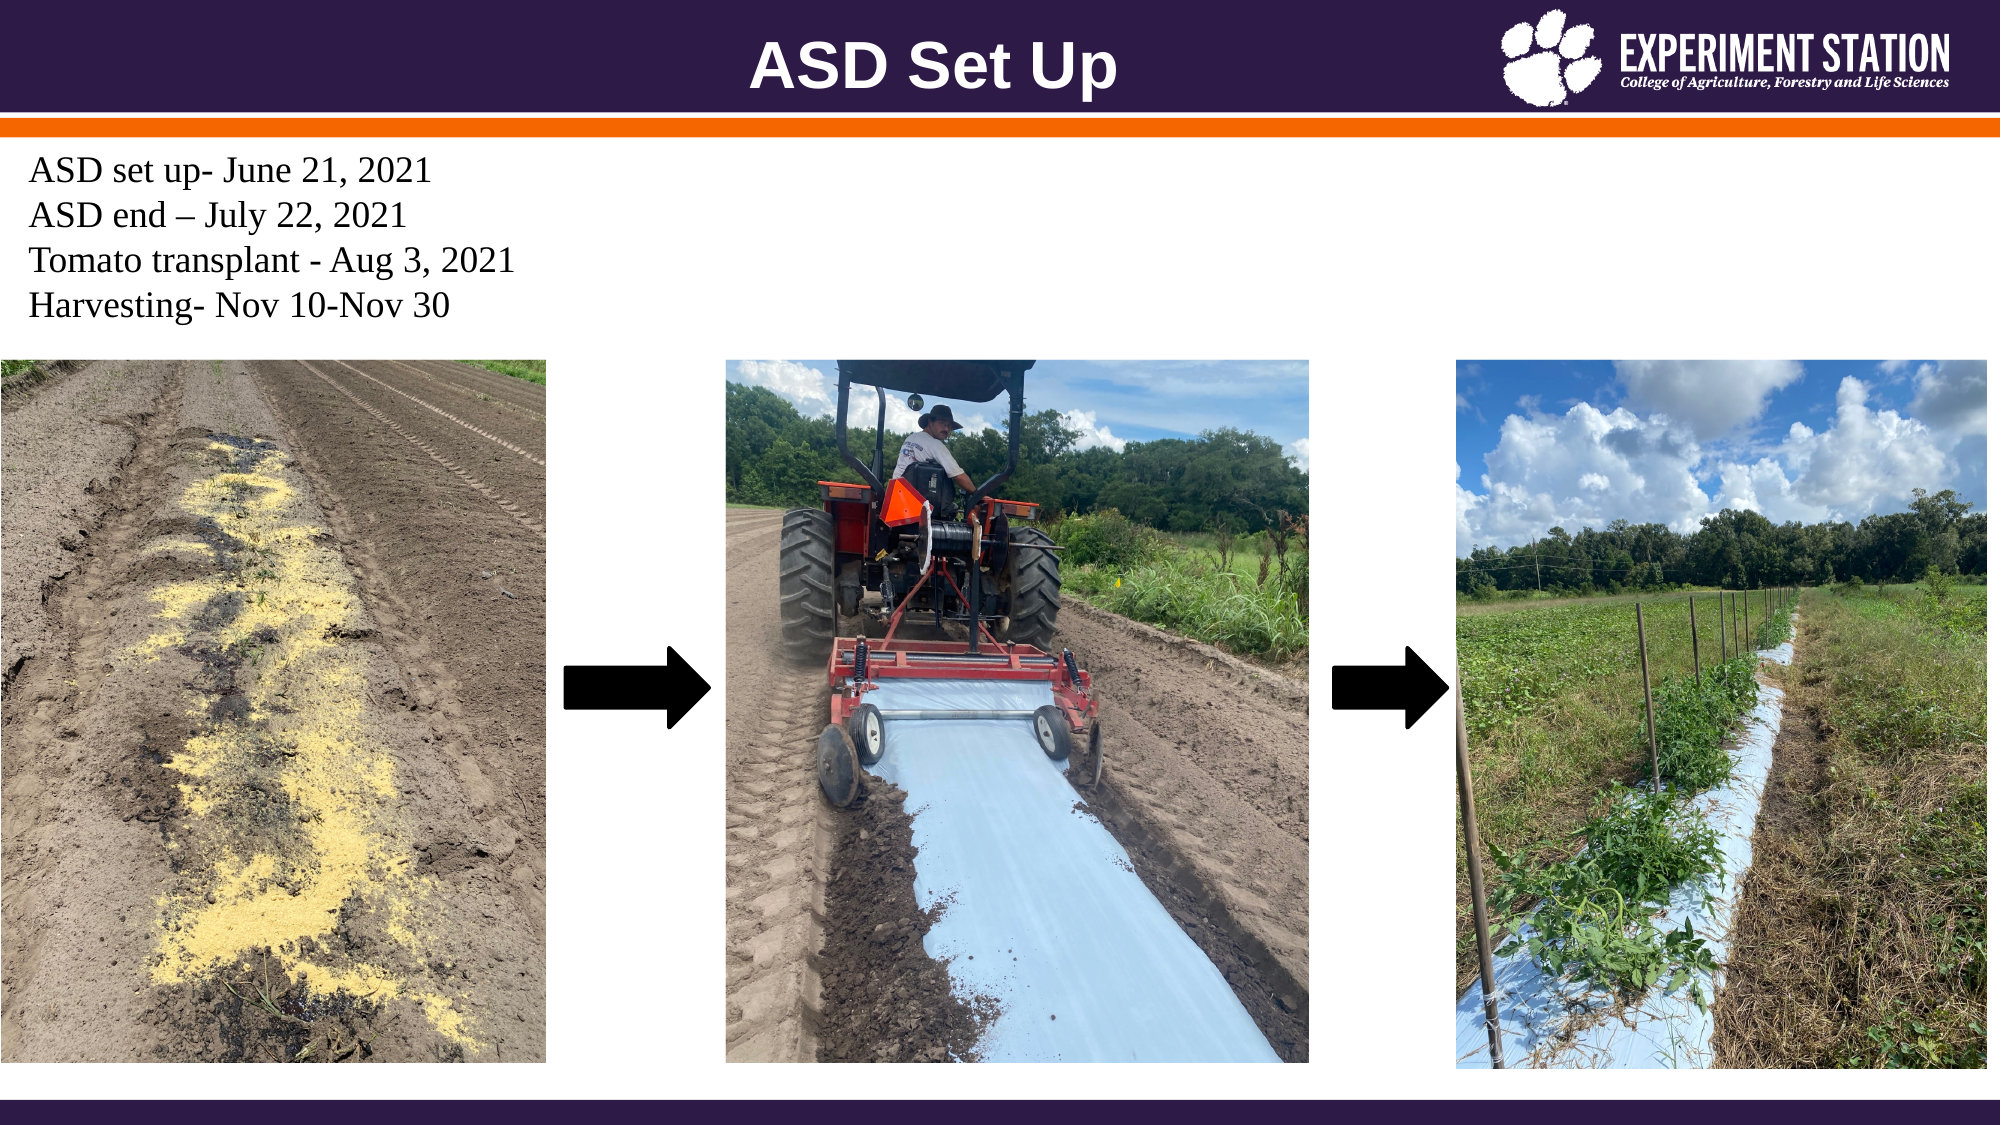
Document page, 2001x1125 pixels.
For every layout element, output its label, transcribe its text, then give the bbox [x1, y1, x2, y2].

text_box [629, 665, 660, 710]
picture [0, 360, 625, 1062]
text_box ASD set up- June 21, 2021 ASD end – July 22, 2021 Tomato transplant - Aug 3, 2021 Harvesting- Nov 10-Nov 30 [13, 137, 532, 333]
picture [1501, 8, 1949, 107]
picture [665, 360, 2000, 1068]
title ASD Set Up [0, 11, 1884, 113]
